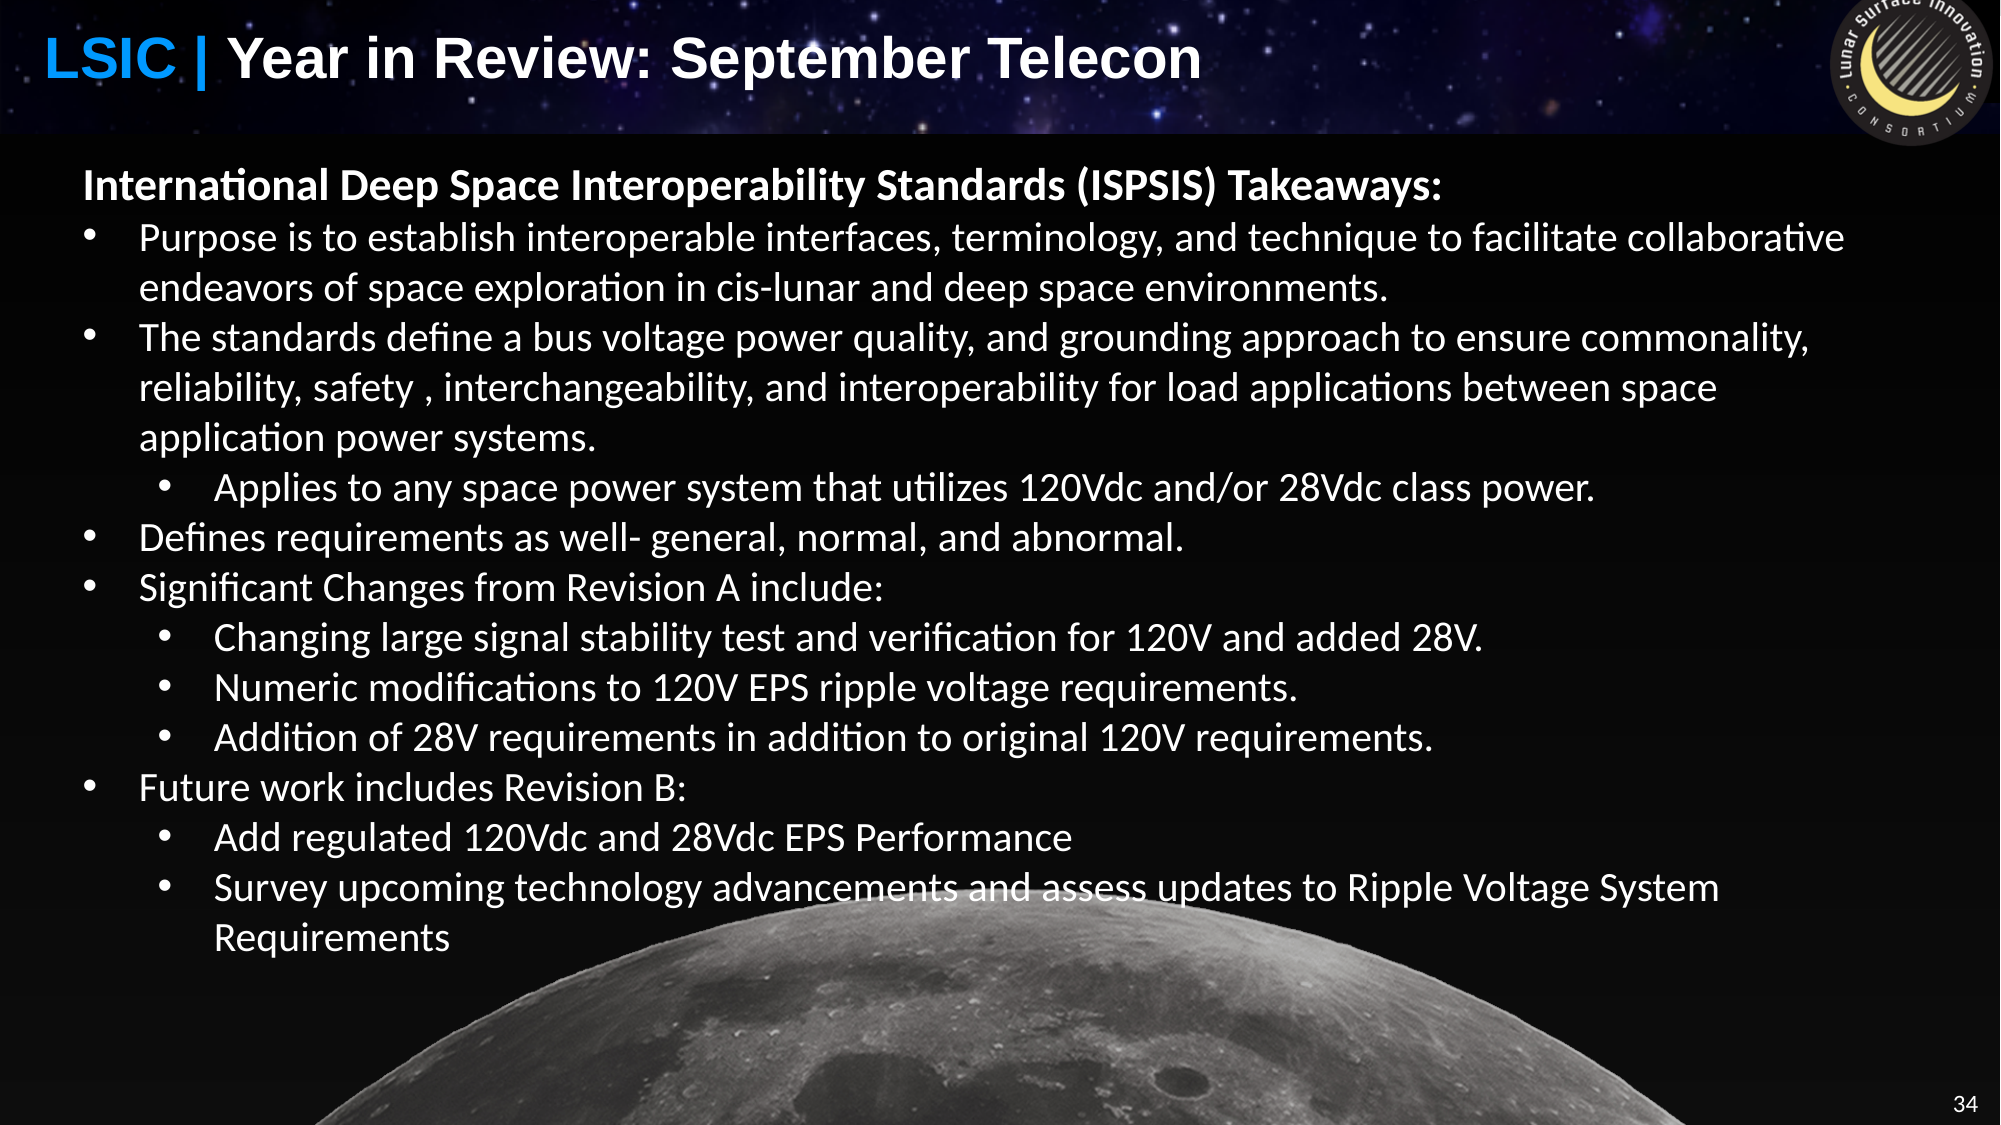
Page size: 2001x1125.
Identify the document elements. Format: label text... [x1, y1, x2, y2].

text_box [1995, 0, 2000, 103]
picture [1828, 0, 2000, 148]
text_box 34 [1543, 1072, 1994, 1125]
text_box International Deep Space Interoperability Standards (ISPSIS) Takeaways: Purpose is to establish interoperable interfaces, terminology, and technique to facilitate collaborative endeavors of space exploration in cis-lunar and deep space environments. The standards define a bus voltage power quality, and grounding approach to ensure commonality, reliability, safety , interchangeability, and interoperability for load applications between space application power systems. Applies to any space power system that utilizes 120Vdc and/or 28Vdc class power. Defines requirements as well- general, normal, and abnormal. Significant Changes from Revision A include: Changing large signal stability test and verification for 120V and added 28V. Numeric modifications to 120V EPS ripple voltage requirements. Addition of 28V requirements in addition to original 120V requirements. Future work includes Revision B: Add regulated 120Vdc and 28Vdc EPS Performance Survey upcoming technology advancements and assess updates to Ripple Voltage System Requirements [67, 147, 1871, 968]
text_box LSIC | Year in Review: September Telecon [2, 0, 1828, 135]
picture [313, 968, 1687, 1125]
